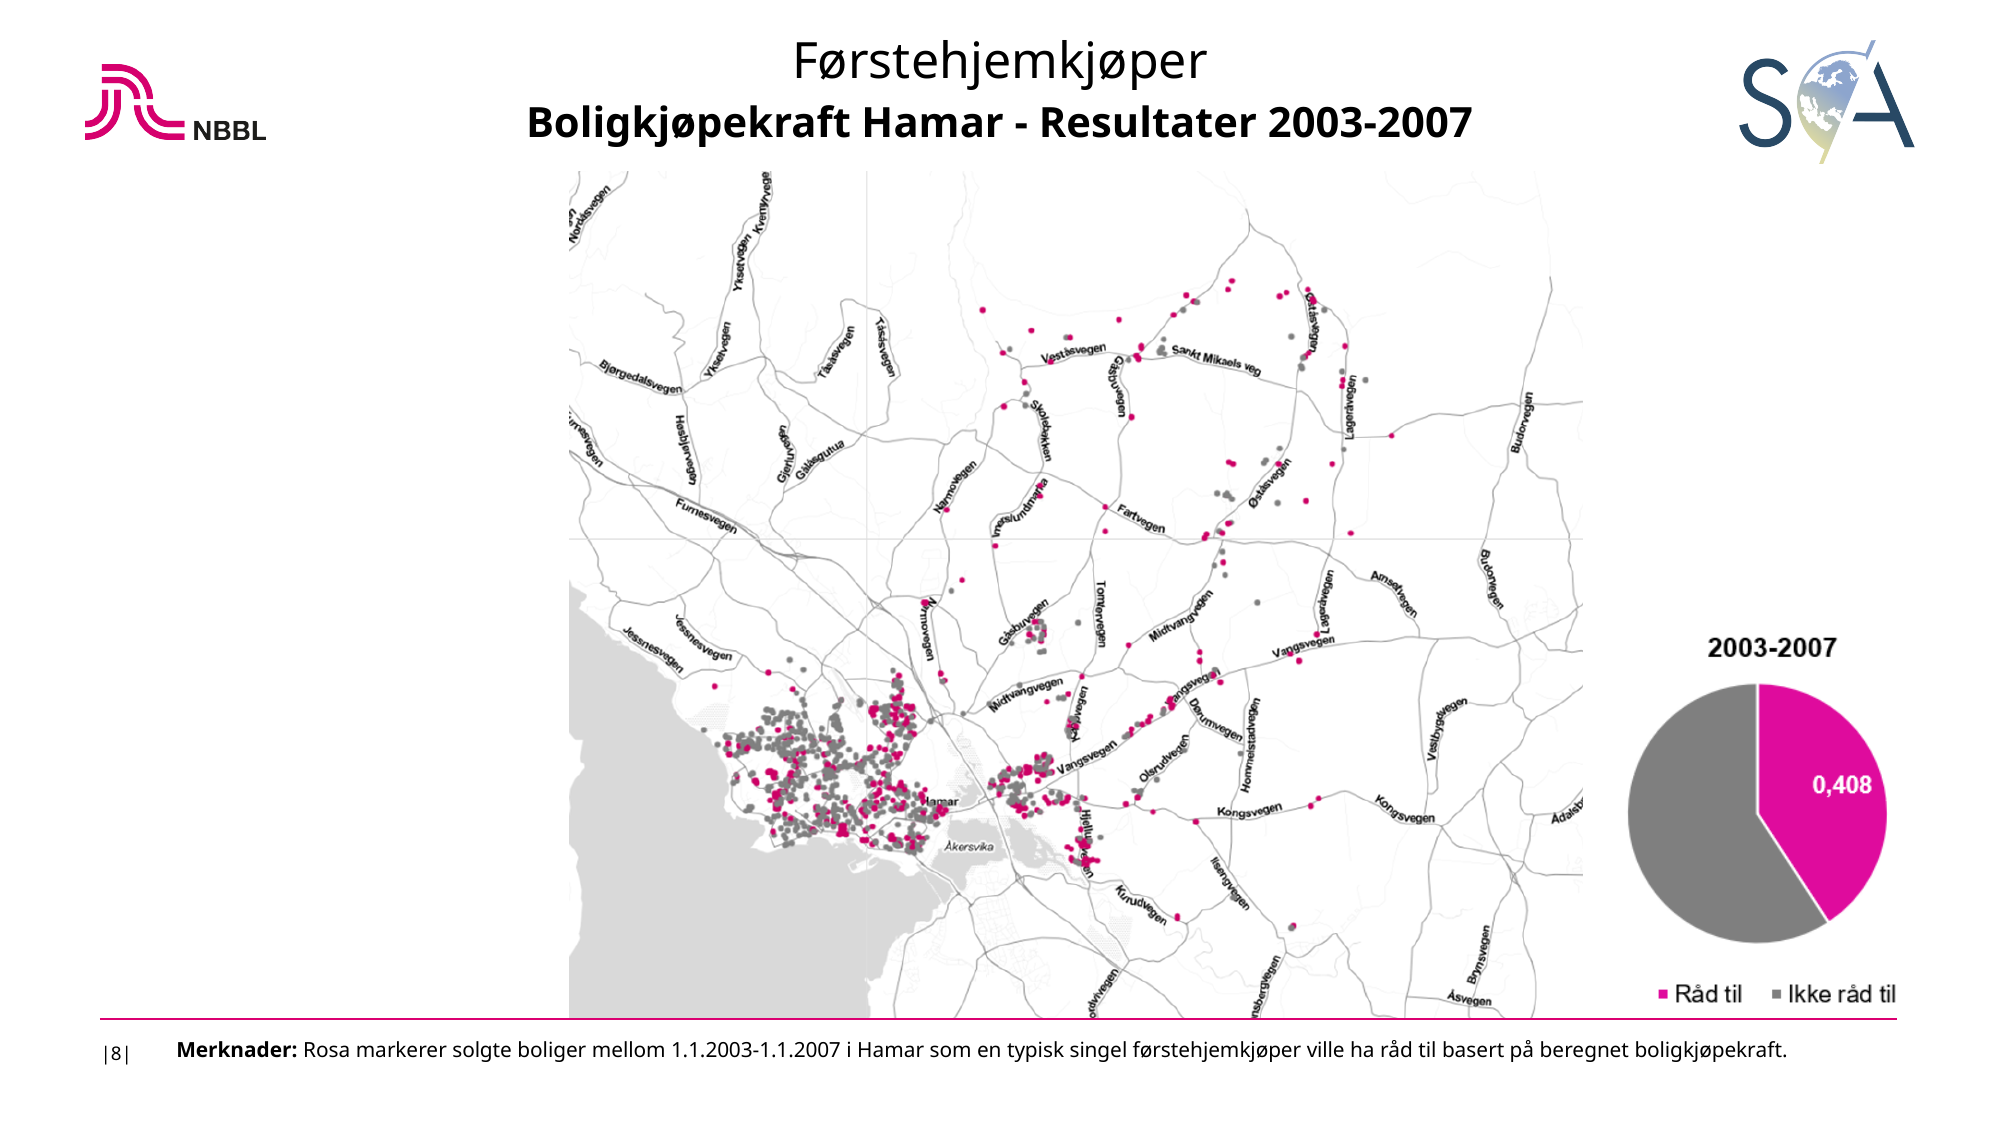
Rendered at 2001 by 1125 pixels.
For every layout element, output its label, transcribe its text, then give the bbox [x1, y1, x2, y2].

slide_number |8| [85, 1013, 162, 1074]
picture [1618, 629, 1915, 1014]
text_box Boligkjøpekraft Hamar - Resultater 2003-2007 [0, 96, 2000, 153]
text_box Merknader: Rosa markerer solgte boliger mellom 1.1.2003-1.1.2007 i Hamar som en typisk singel førstehjemkjøper ville ha råd til basert på beregnet boligkjøpekraft. [161, 1028, 1898, 1069]
text_box Førstehjemkjøper [0, 20, 2000, 96]
picture [1739, 153, 1915, 164]
picture [569, 171, 1583, 1018]
